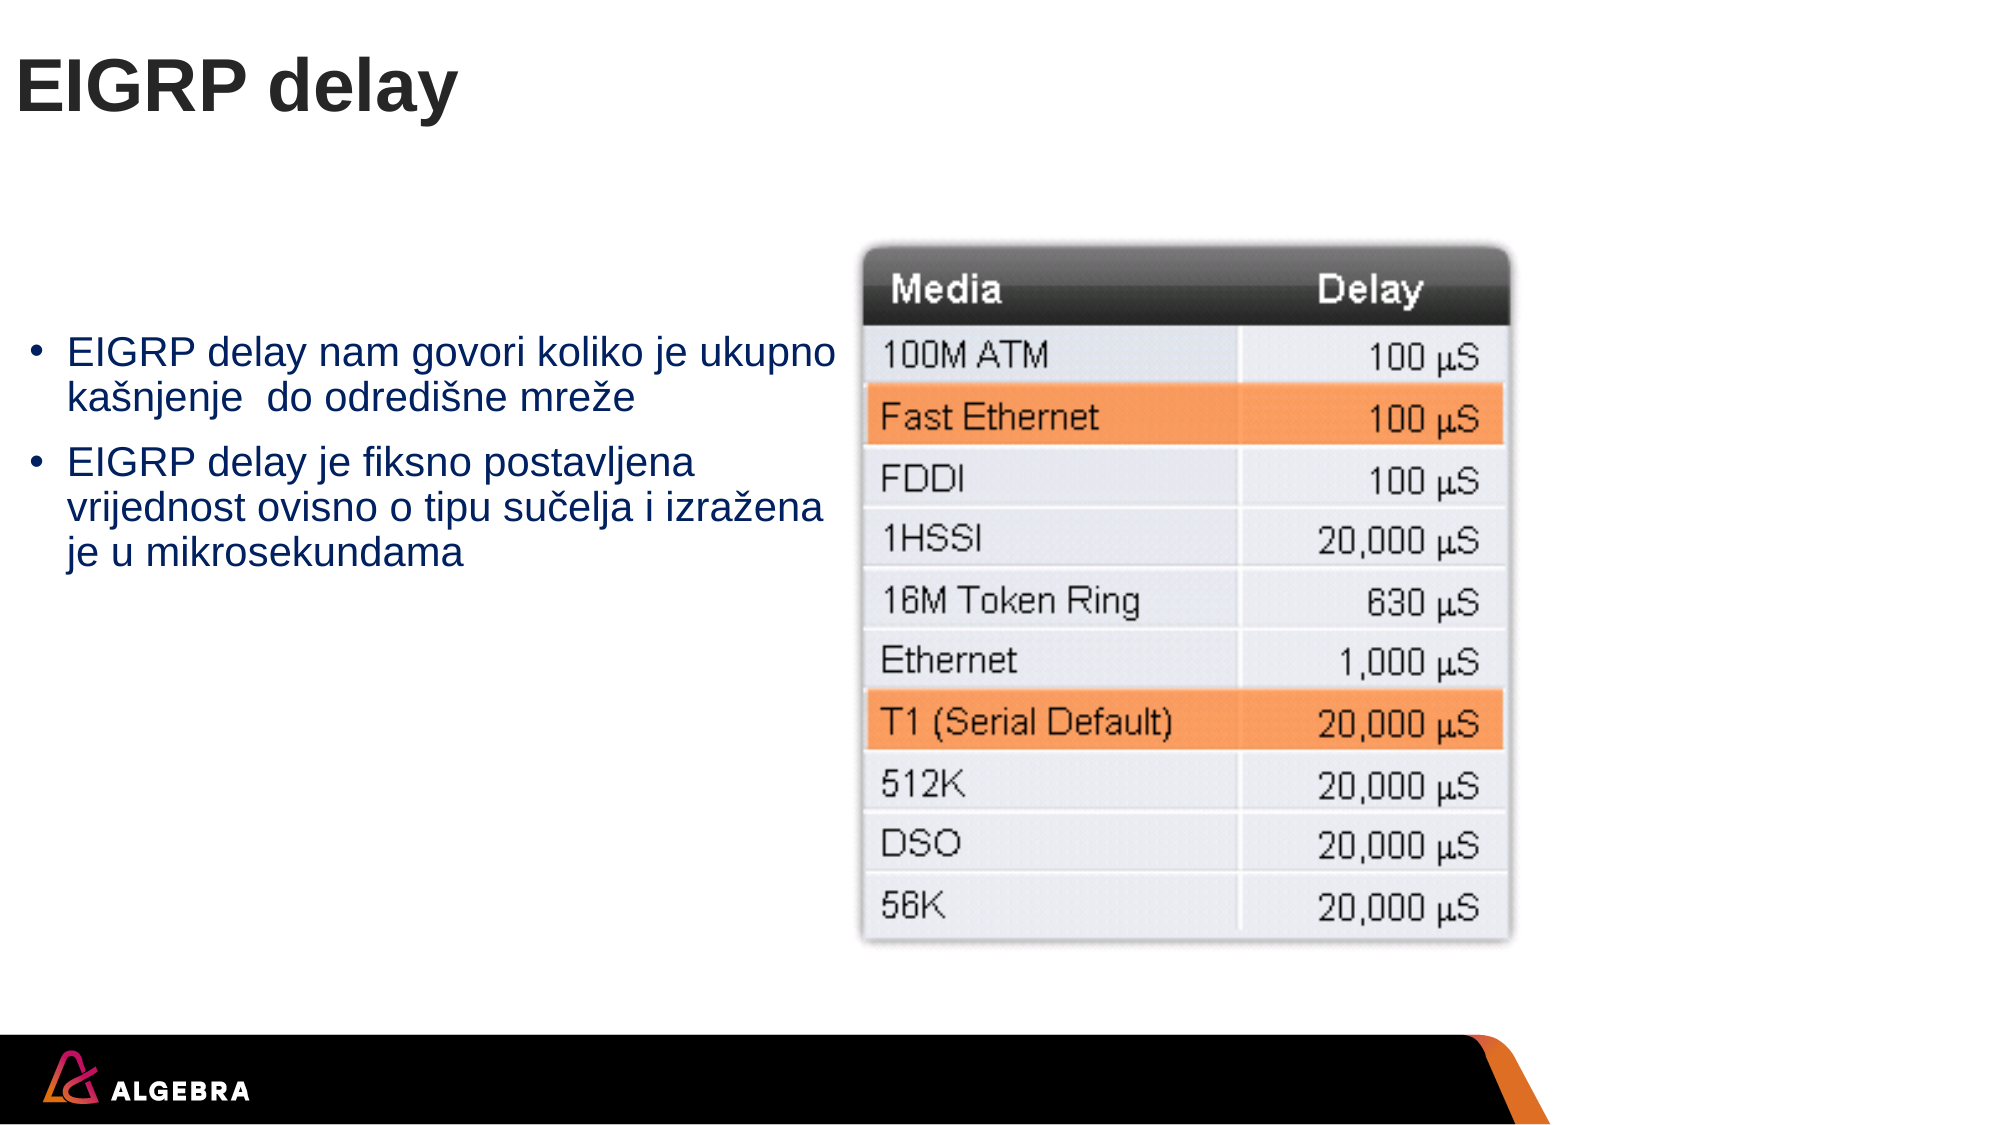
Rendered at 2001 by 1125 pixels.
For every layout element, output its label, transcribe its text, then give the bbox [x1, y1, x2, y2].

picture [849, 227, 1526, 971]
title EIGRP delay [0, 0, 1739, 176]
picture [0, 1034, 1733, 1125]
list EIGRP delay nam govori koliko je ukupno kašnjenje do odredišne mreže EIGRP delay je fiksno postavljena vrijednost ovisno o tipu sučelja i izražena je u mikrosekundama [14, 322, 861, 1061]
